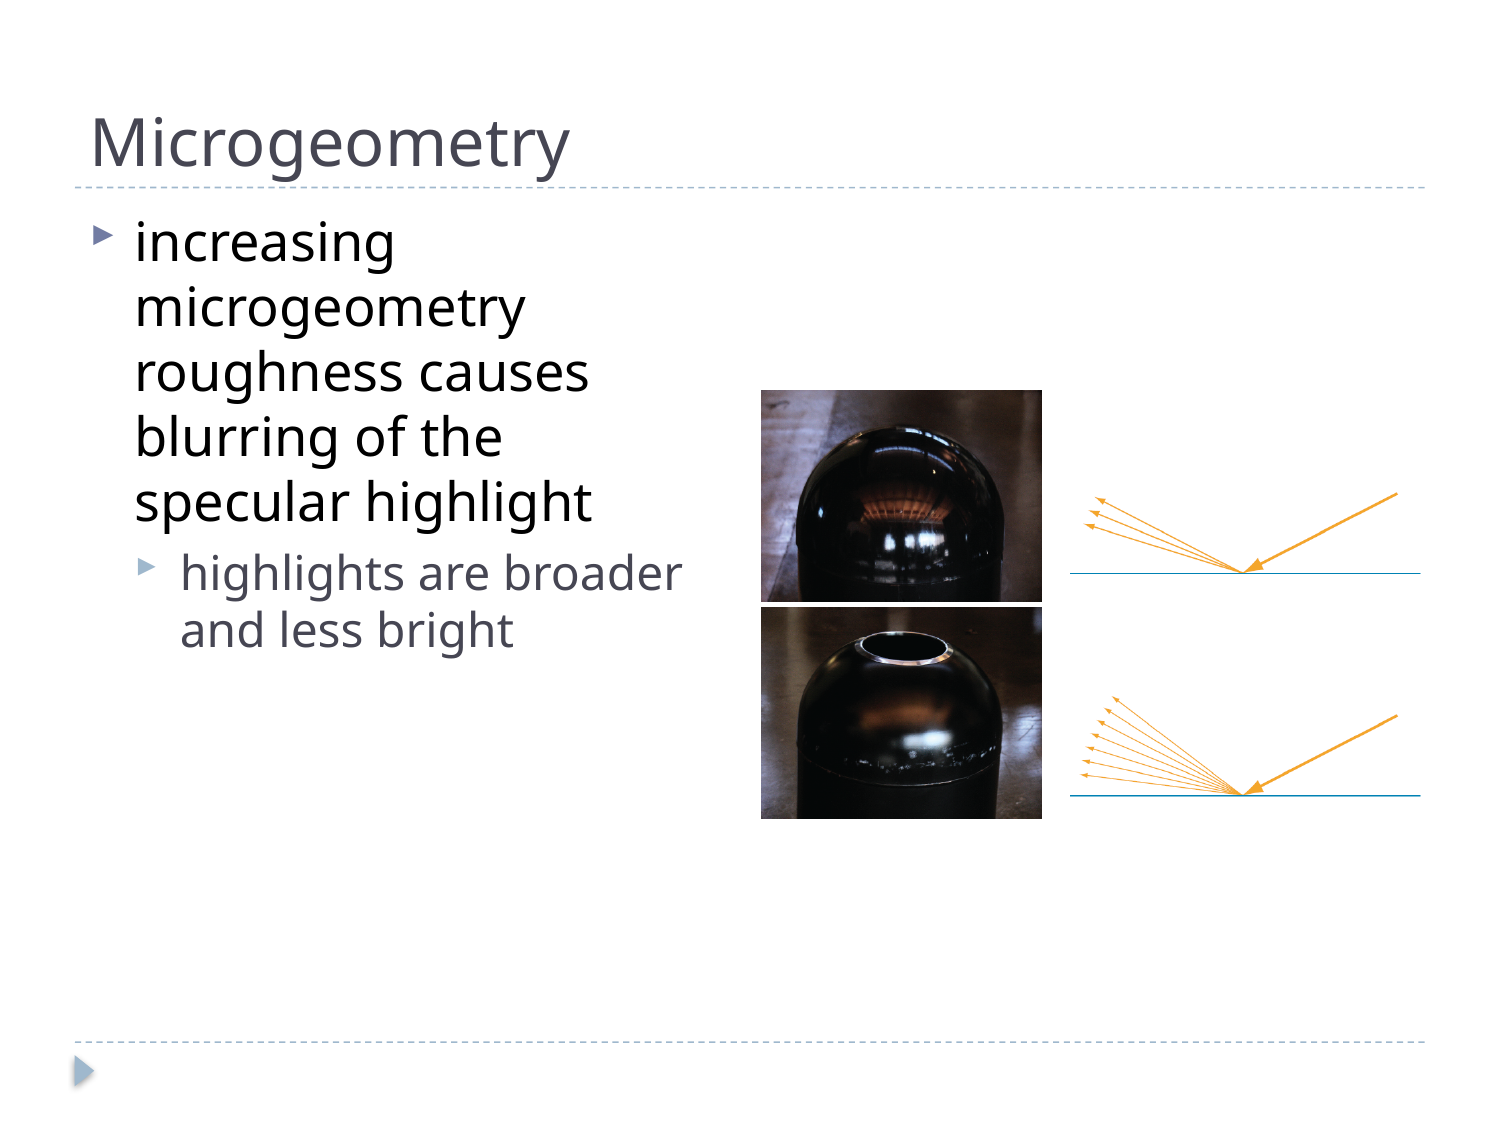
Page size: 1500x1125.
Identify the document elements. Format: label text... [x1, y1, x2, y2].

title Microgeometry [75, 37, 1425, 188]
list increasing microgeometry roughness causes blurring of the specular highlight highlights are broader and less bright [75, 200, 738, 1010]
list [759, 388, 1424, 821]
